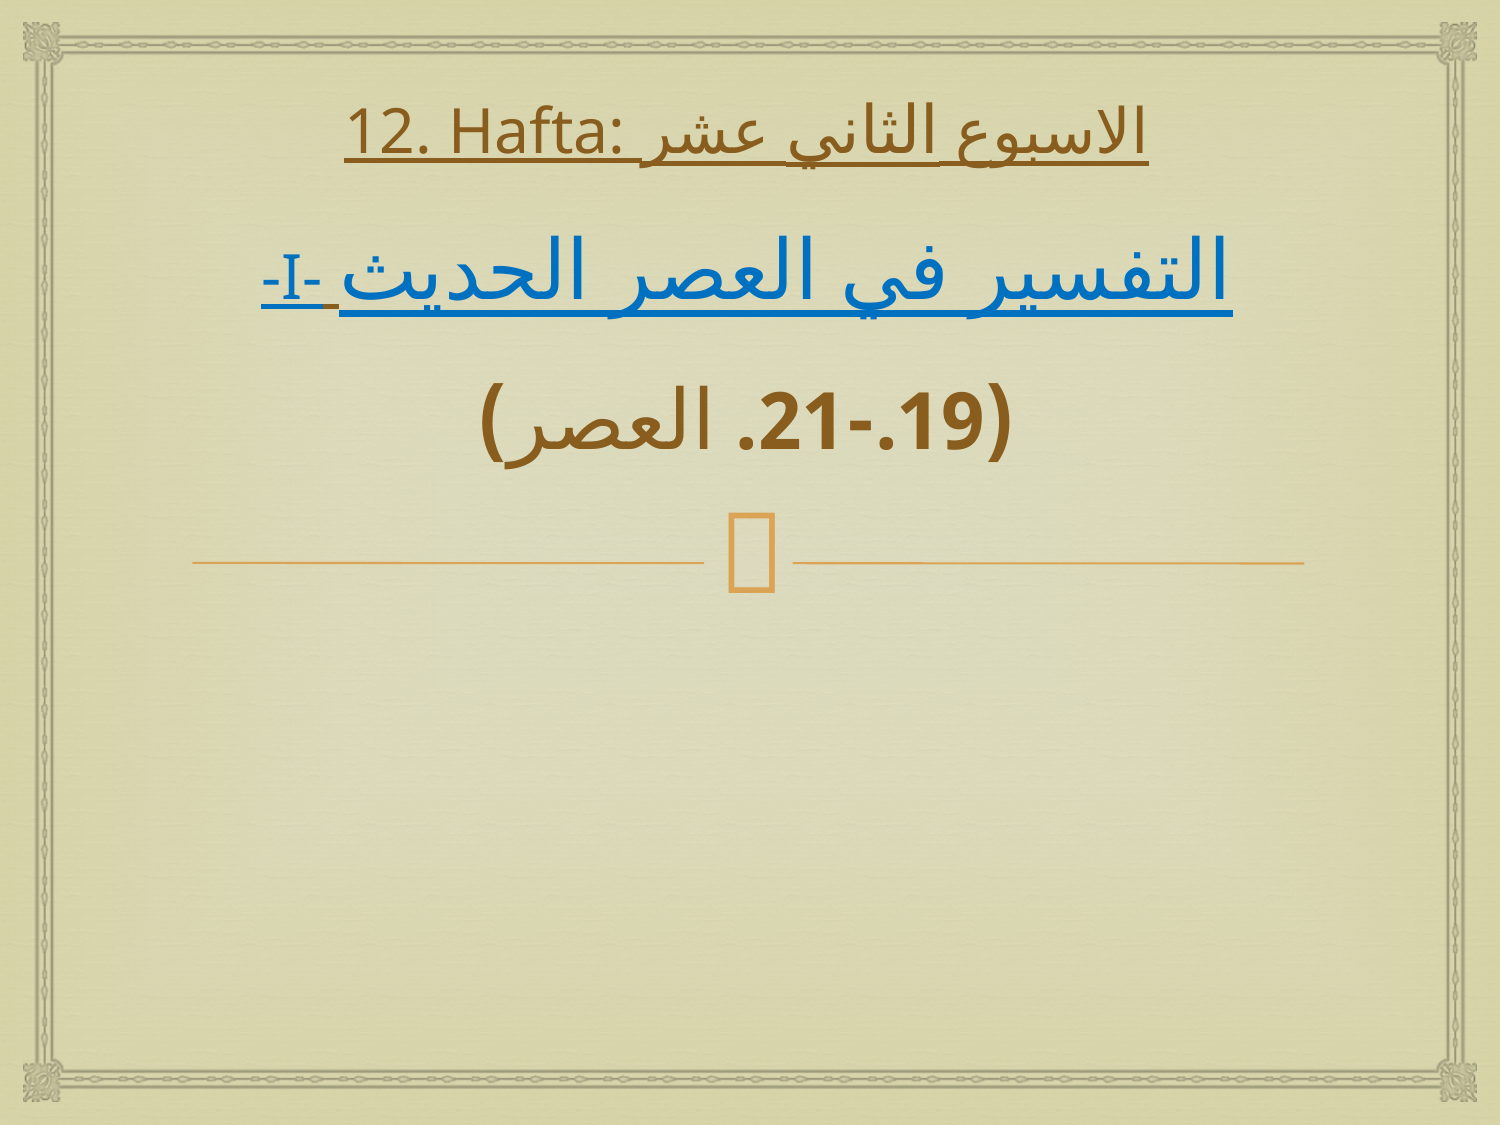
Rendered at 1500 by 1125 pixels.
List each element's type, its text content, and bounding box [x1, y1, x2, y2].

title 12. Hafta: الاسبوع الثاني عشر -I- التفسير في العصر الحديث (19.-21. العصر) [37, 37, 1457, 507]
picture [0, 0, 1500, 1125]
